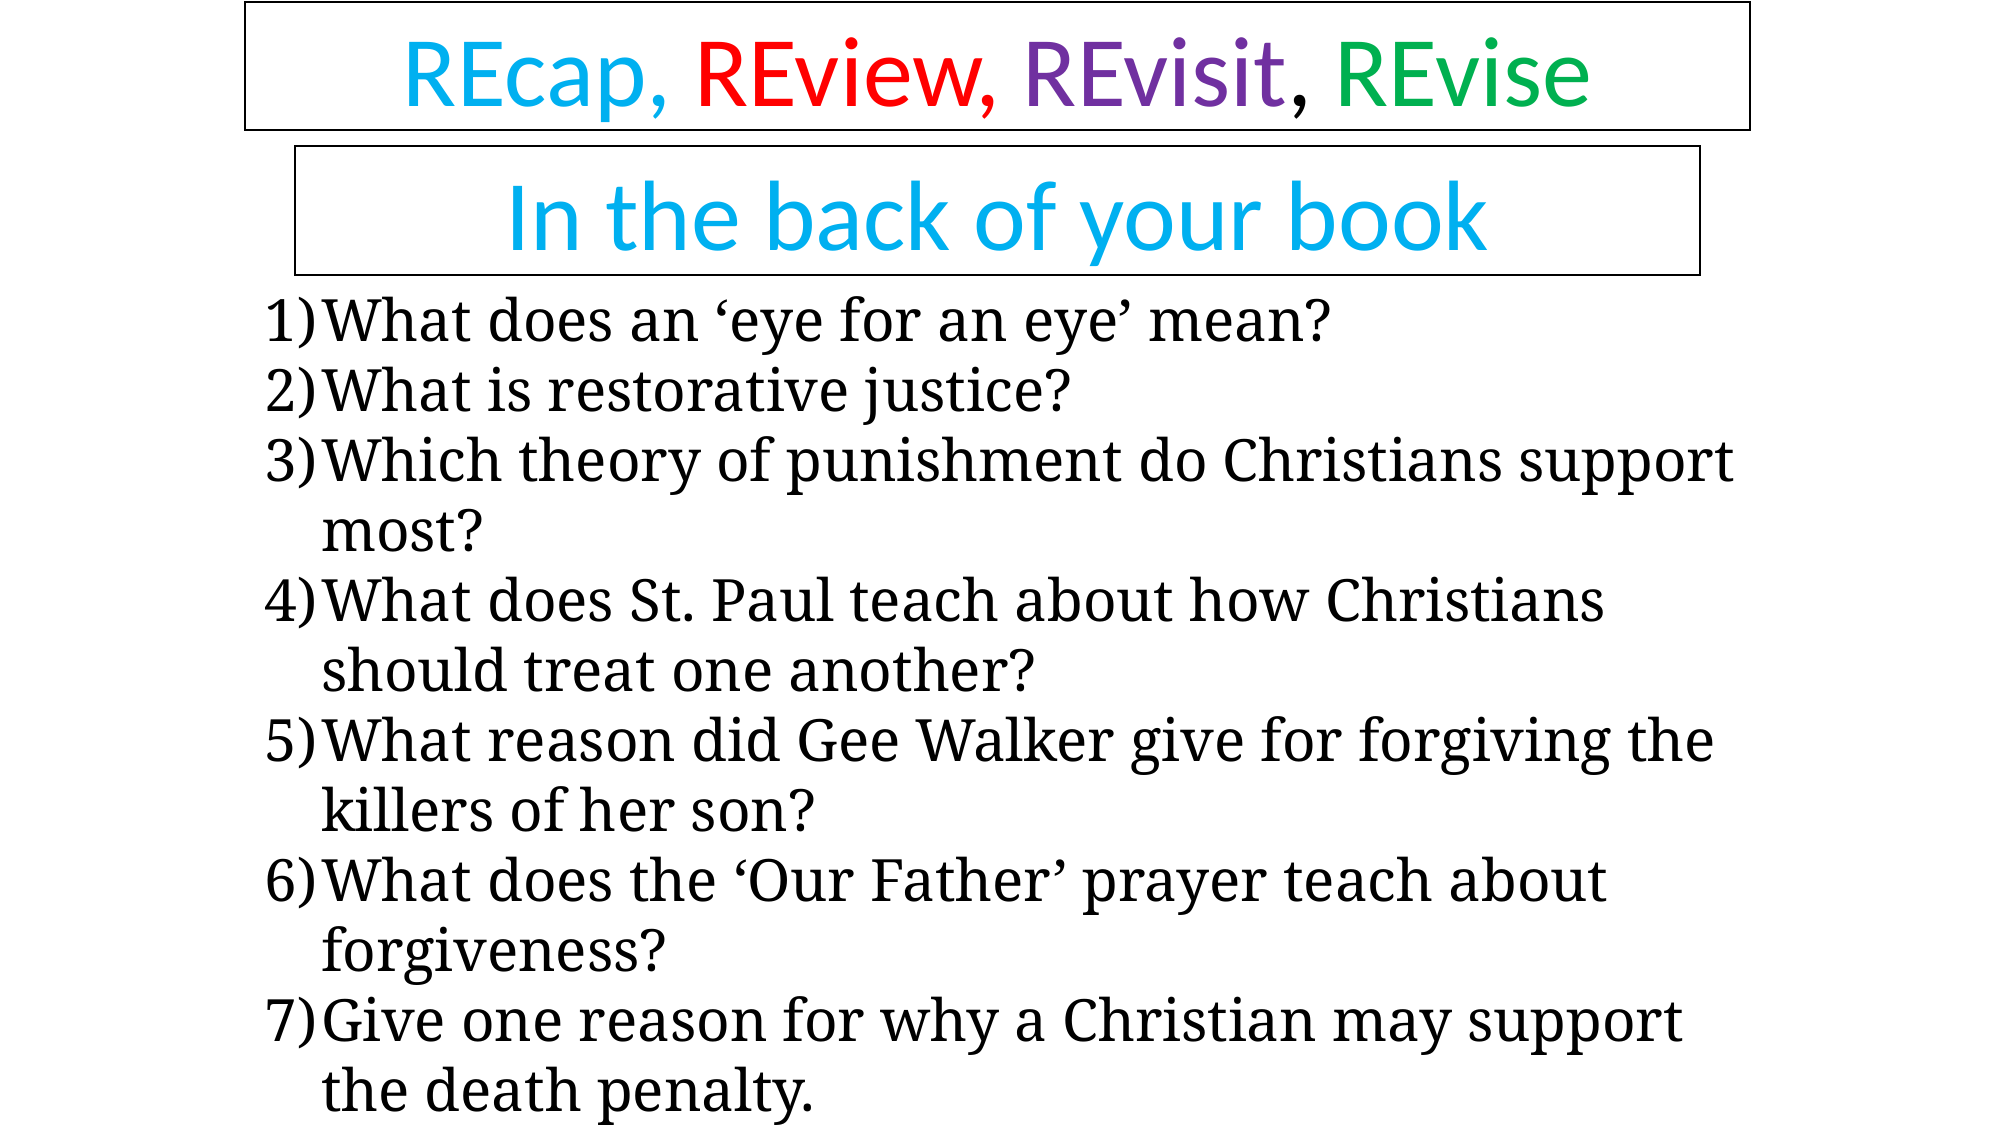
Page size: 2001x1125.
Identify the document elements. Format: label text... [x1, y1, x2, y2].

text_box What does an ‘eye for an eye’ mean? What is restorative justice? Which theory of punishment do Christians support most? What does St. Paul teach about how Christians should treat one another? What reason did Gee Walker give for forgiving the killers of her son? What does the ‘Our Father’ prayer teach about forgiveness? Give one reason for why a Christian may support the death penalty. What is the Golden Rule? [249, 276, 1779, 1125]
text_box REcap, REview, REvisit, REvise [244, 1, 1751, 131]
text_box In the back of your book [294, 145, 1701, 276]
